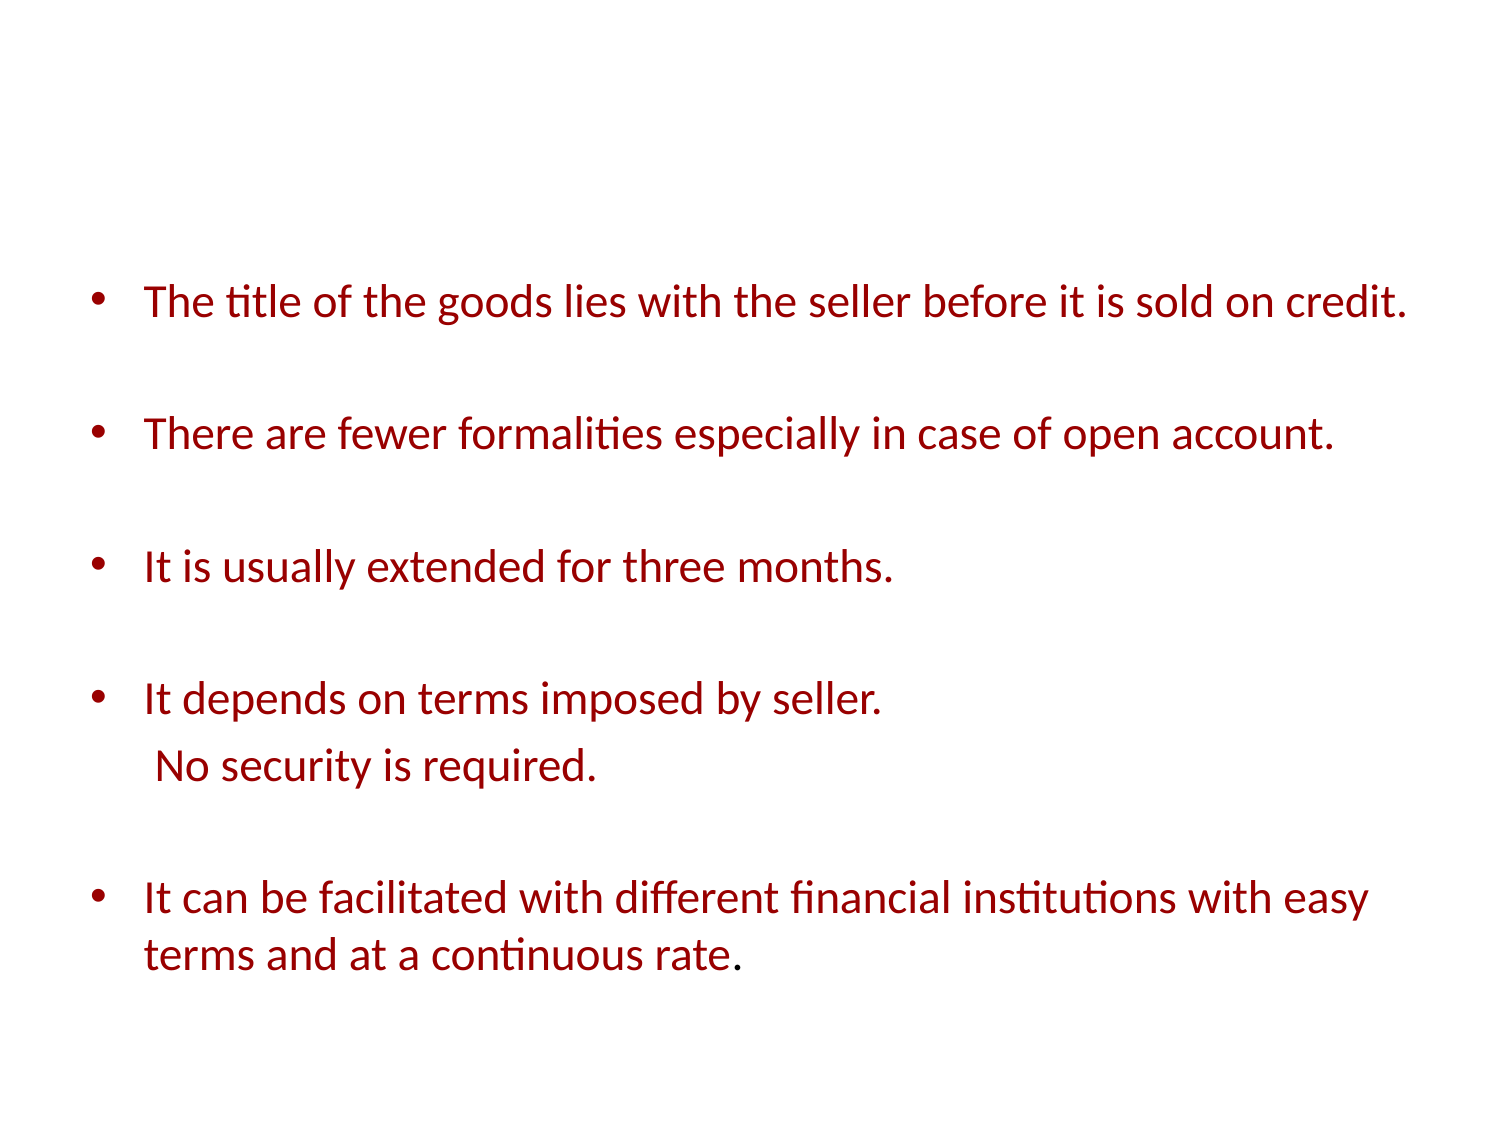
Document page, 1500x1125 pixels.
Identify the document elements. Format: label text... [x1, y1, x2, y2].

list The title of the goods lies with the seller before it is sold on credit. There are fewer formalities especially in case of open account. It is usually extended for three months. It depends on terms imposed by seller. No security is required. It can be facilitated with different financial institutions with easy terms and at a continuous rate. [75, 262, 1425, 1005]
